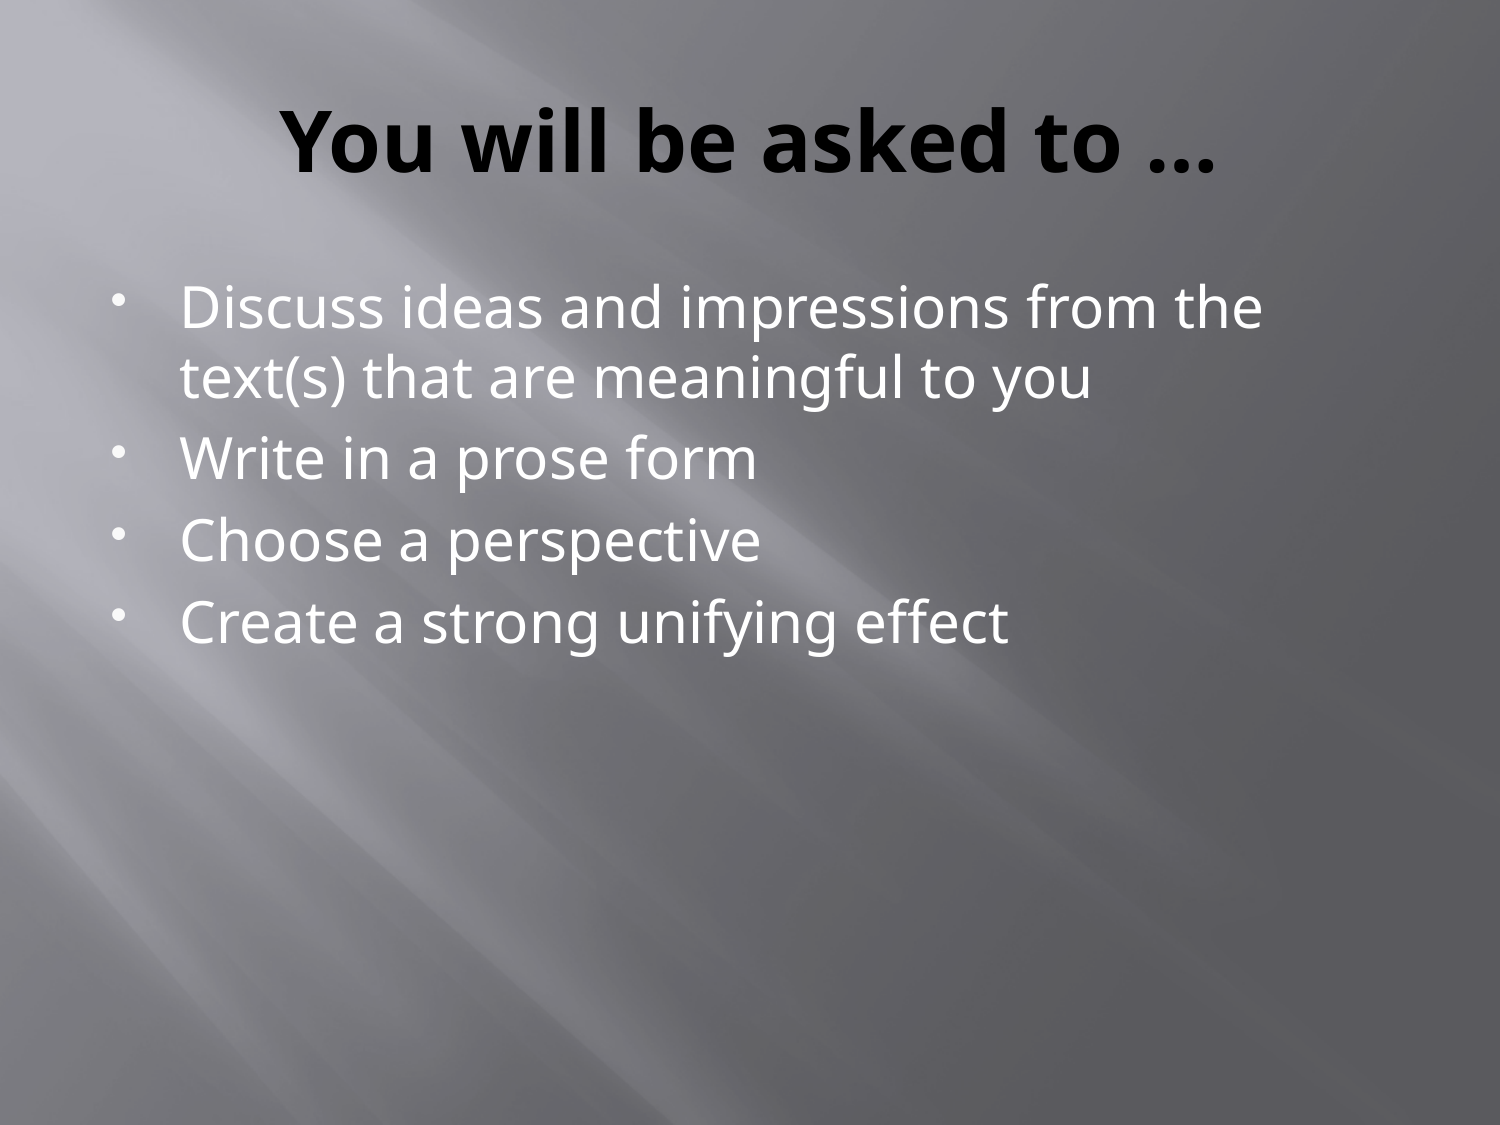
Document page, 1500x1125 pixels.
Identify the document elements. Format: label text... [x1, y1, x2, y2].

list Discuss ideas and impressions from the text(s) that are meaningful to you Write in a prose form Choose a perspective Create a strong unifying effect [75, 262, 1425, 1035]
title You will be asked to … [75, 45, 1425, 233]
